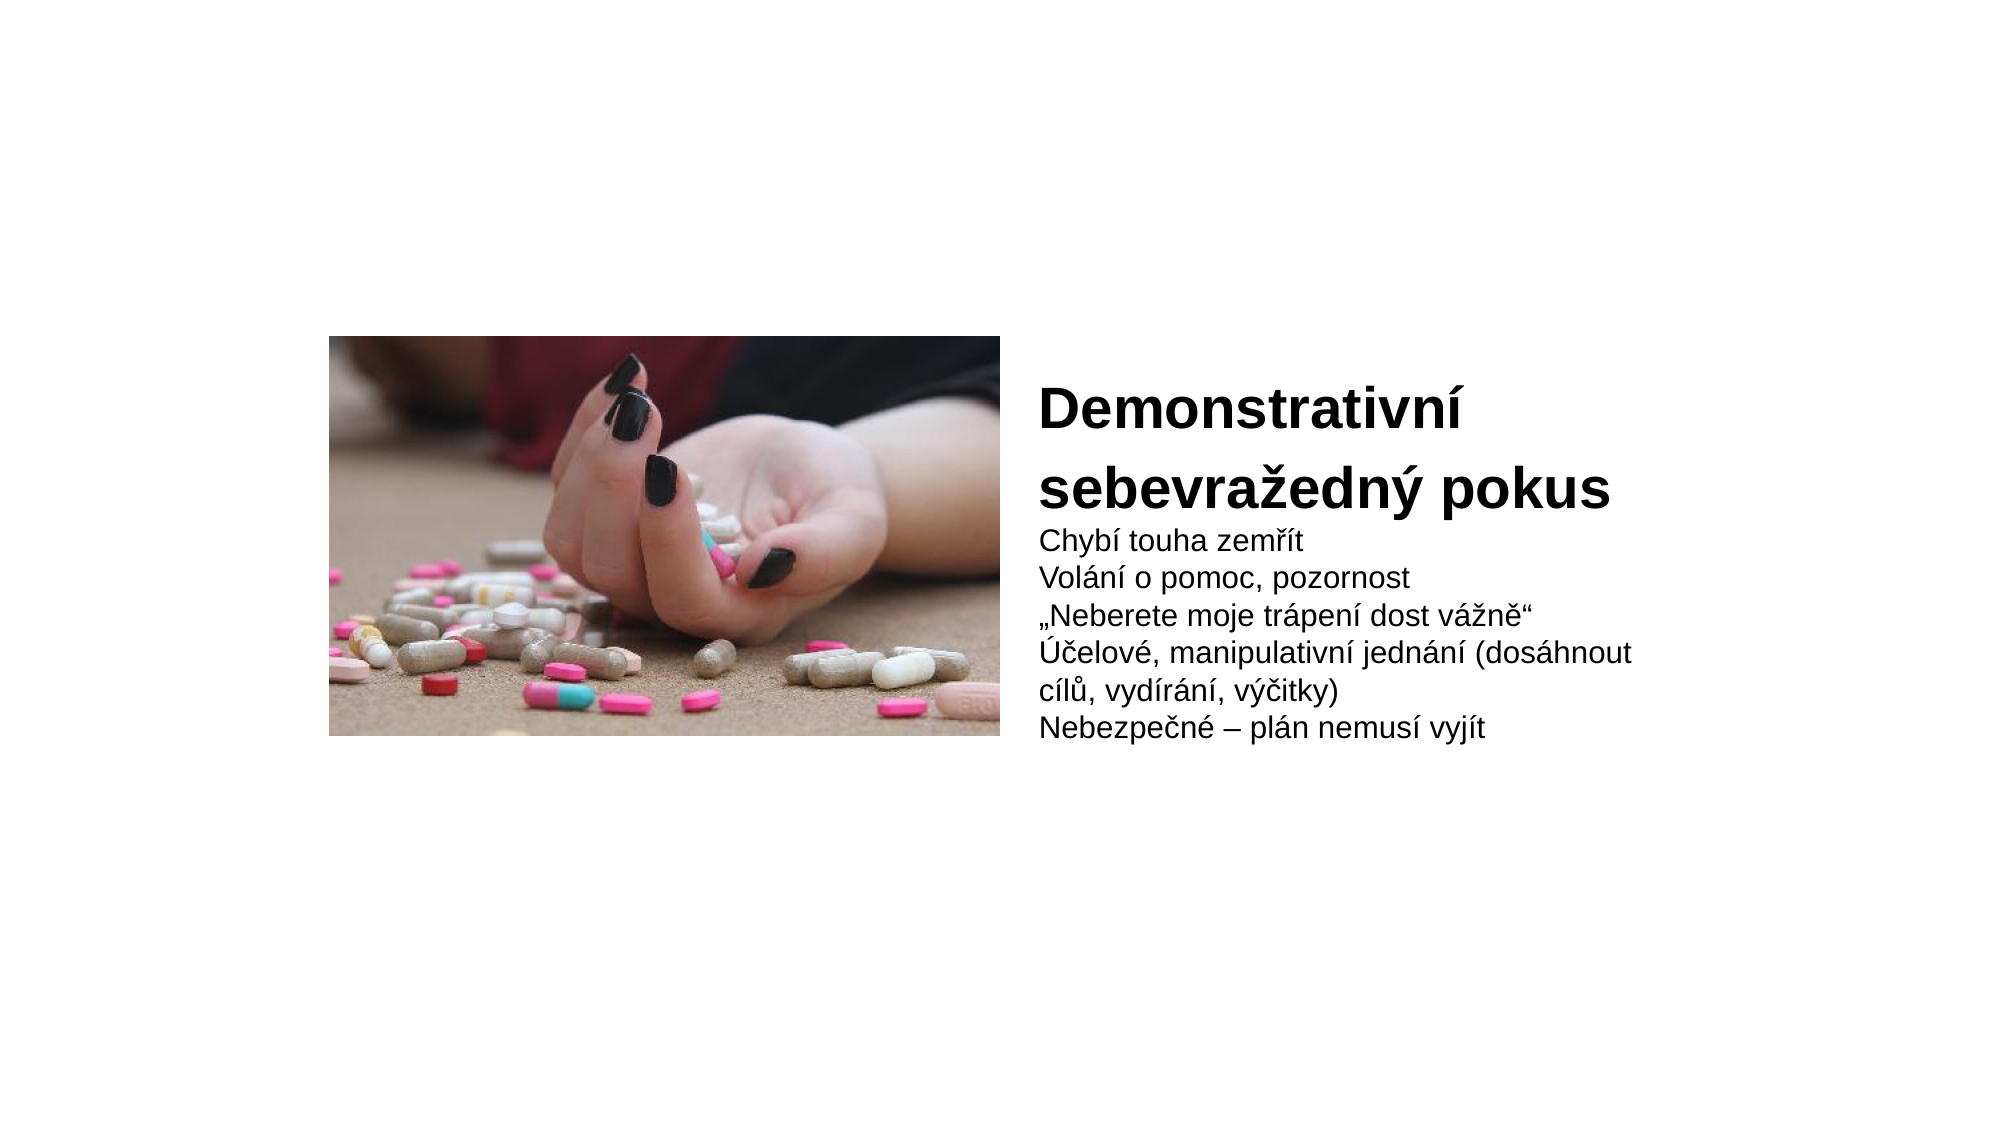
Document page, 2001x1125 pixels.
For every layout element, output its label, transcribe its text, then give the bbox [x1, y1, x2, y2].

list Demonstrativní sebevražedný pokus Chybí touha zemřít Volání o pomoc, pozornost „Neberete moje trápení dost vážně“ Účelové, manipulativní jednání (dosáhnout cílů, vydírání, výčitky) Nebezpečné – plán nemusí vyjít [1038, 360, 1670, 963]
picture [328, 336, 1001, 736]
